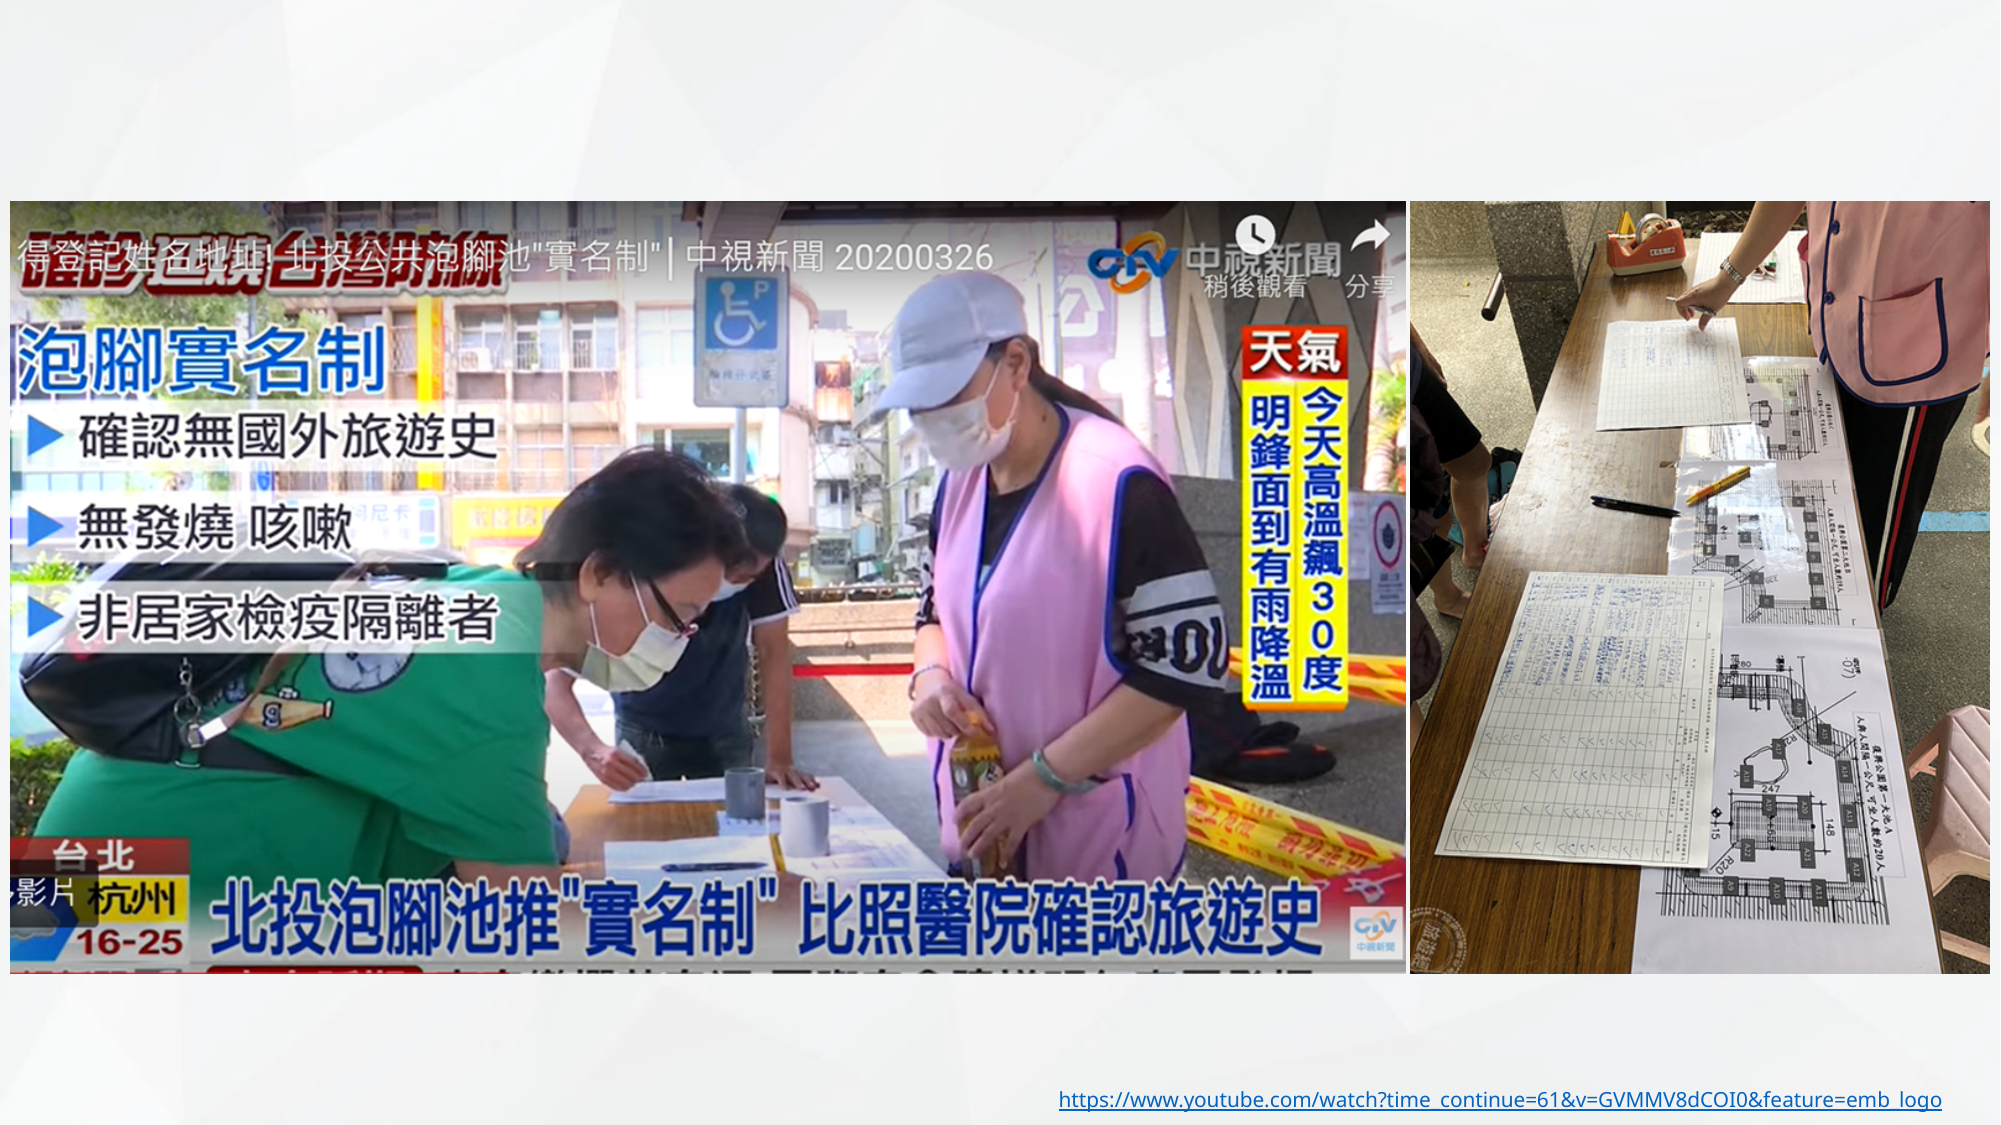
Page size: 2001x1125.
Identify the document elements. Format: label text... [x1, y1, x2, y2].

text_box https://www.youtube.com/watch?time_continue=61&v=GVMMV8dCOI0&feature=emb_logo [1043, 1079, 1972, 1123]
picture [1410, 201, 1990, 974]
picture [10, 201, 1406, 974]
